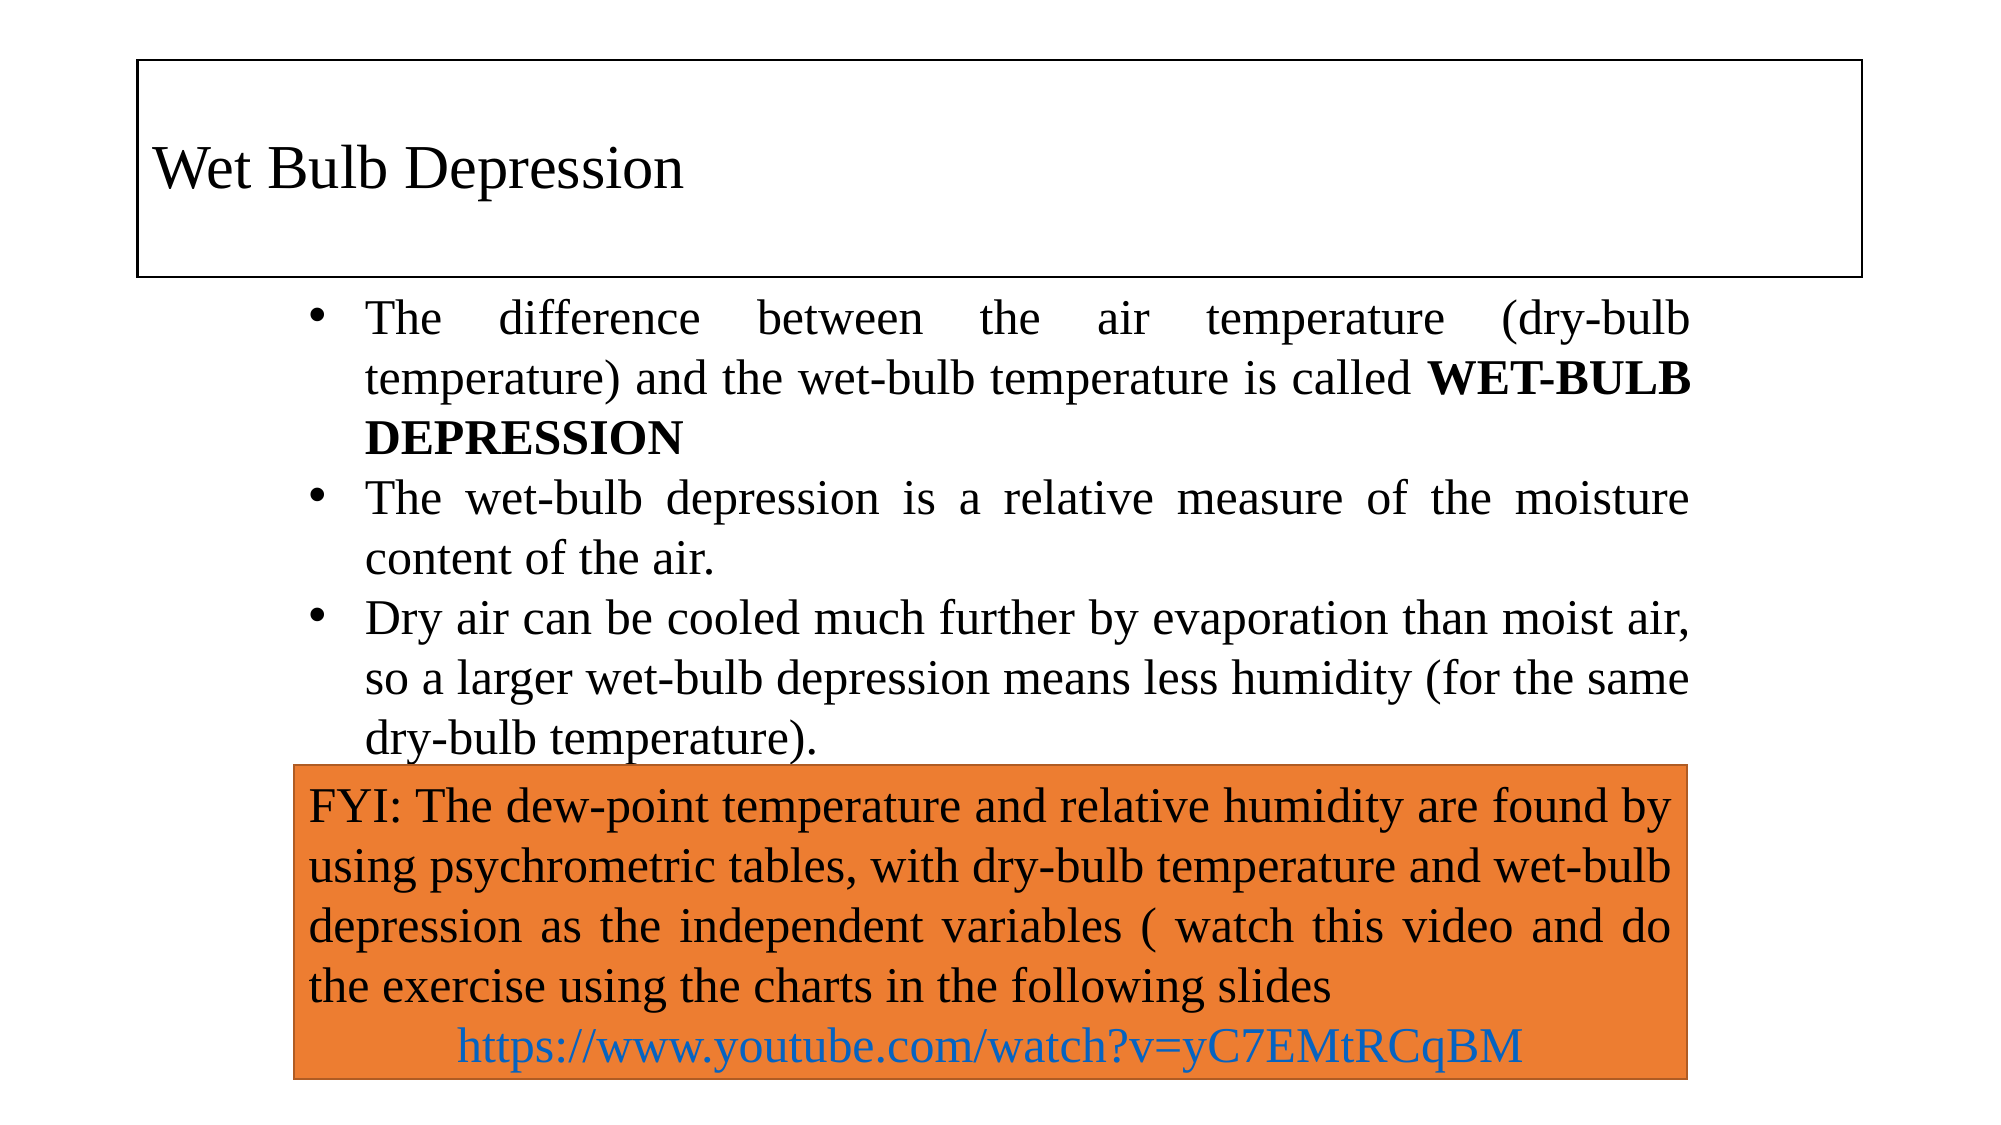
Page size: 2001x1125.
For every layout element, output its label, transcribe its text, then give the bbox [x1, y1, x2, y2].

text_box The difference between the air temperature (dry-bulb temperature) and the wet-bulb temperature is called WET-BULB DEPRESSION The wet-bulb depression is a relative measure of the moisture content of the air. Dry air can be cooled much further by evaporation than moist air, so a larger wet-bulb depression means less humidity (for the same dry-bulb temperature). [293, 278, 1707, 772]
text_box FYI: The dew-point temperature and relative humidity are found by using psychrometric tables, with dry-bulb temperature and wet-bulb depression as the independent variables ( watch this video and do the exercise using the charts in the following slides https://www.youtube.com/watch?v=yC7EMtRCqBM [293, 764, 1688, 1080]
title Wet Bulb Depression [136, 59, 1863, 278]
